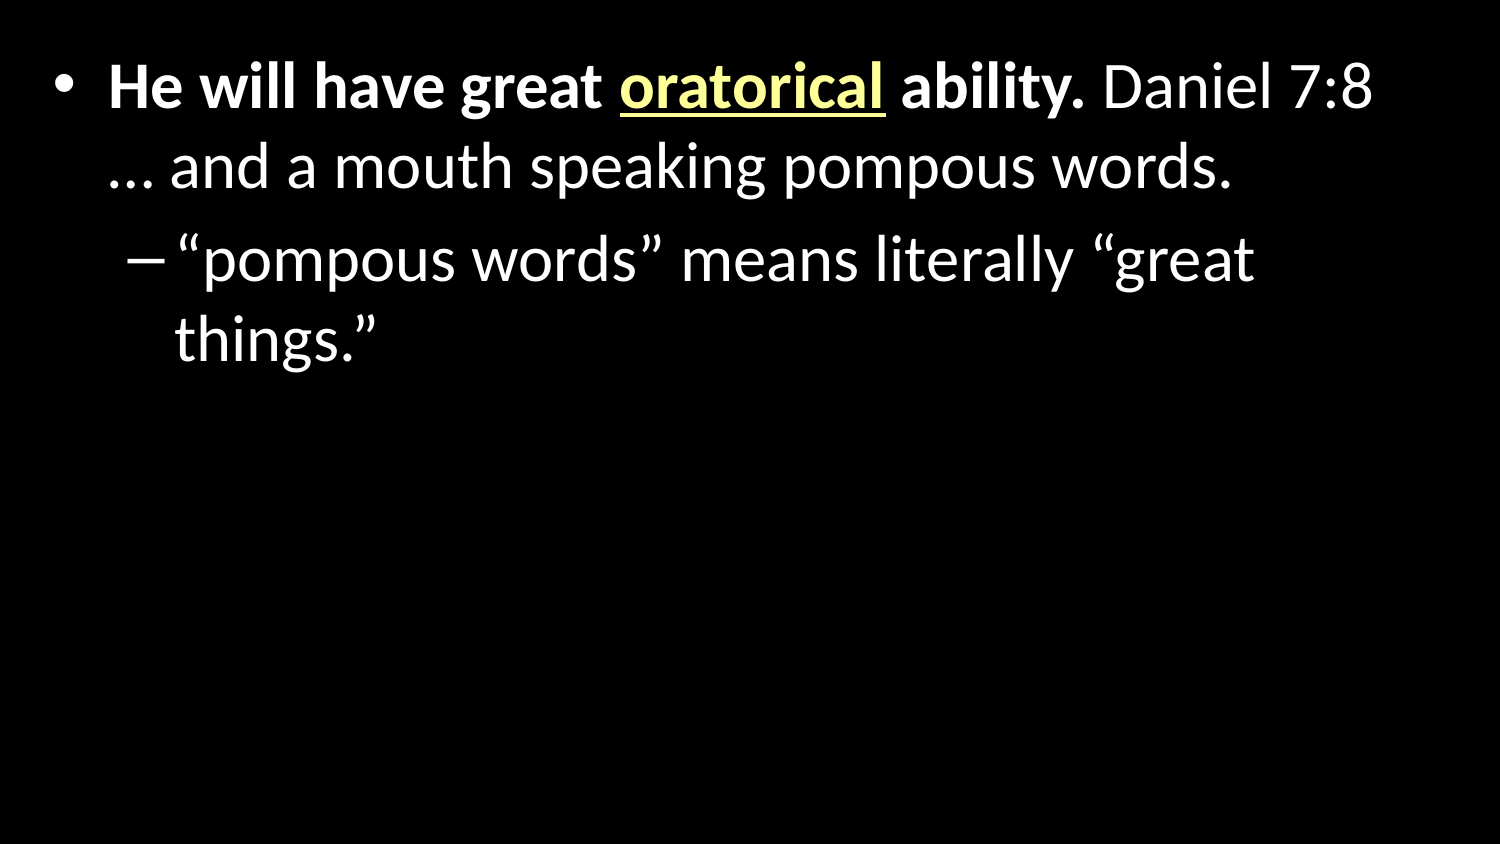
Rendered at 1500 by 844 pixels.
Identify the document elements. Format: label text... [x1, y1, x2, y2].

list He will have great oratorical ability. Daniel 7:8 … and a mouth speaking pompous words. “pompous words” means literally “great things.” [37, 34, 1463, 844]
